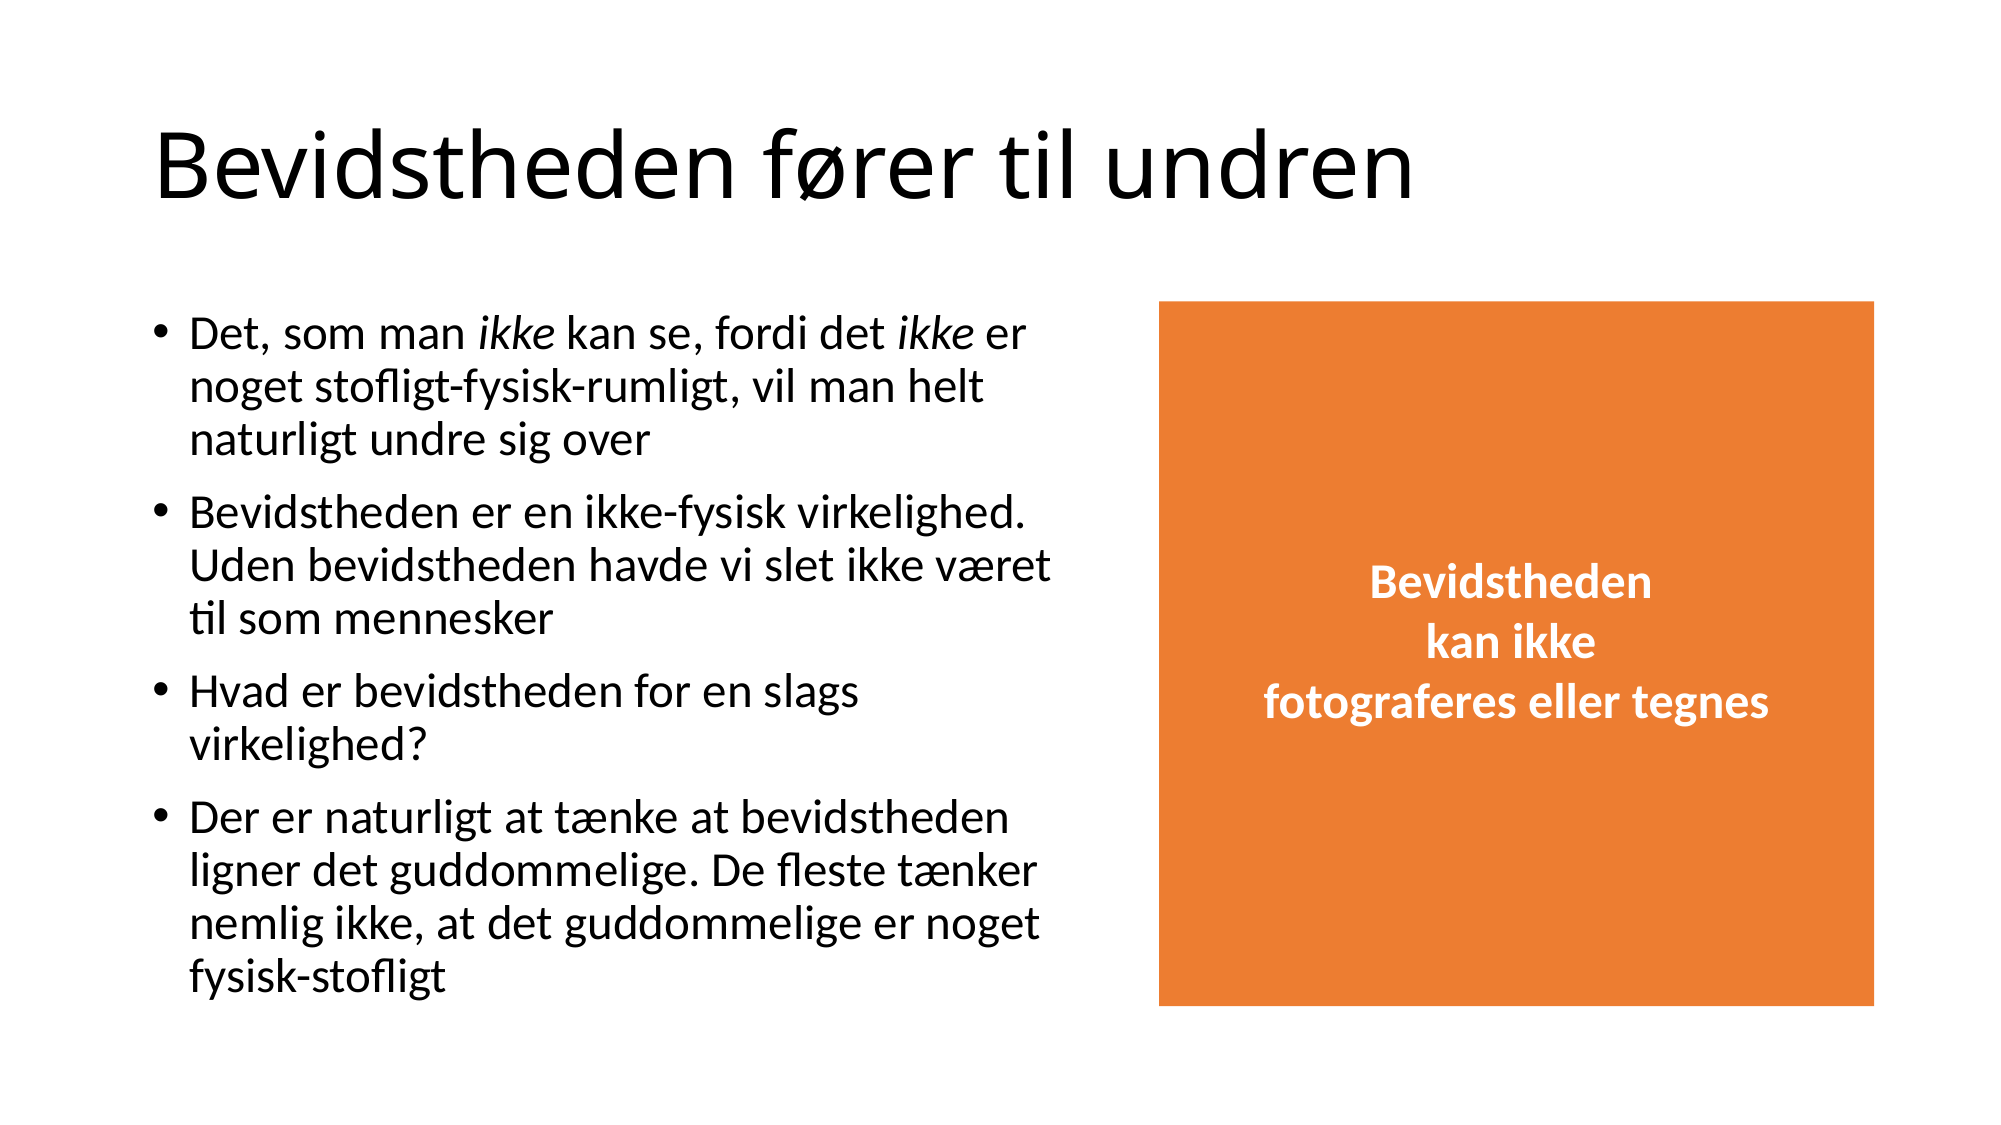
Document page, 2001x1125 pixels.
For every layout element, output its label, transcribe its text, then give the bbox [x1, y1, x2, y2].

text_box Bevidstheden kan ikke fotograferes eller tegnes [1159, 301, 1875, 1007]
list Det, som man ikke kan se, fordi det ikke er noget stofligt-fysisk-rumligt, vil man helt naturligt undre sig over Bevidstheden er en ikke-fysisk virkelighed. Uden bevidstheden havde vi slet ikke været til som mennesker Hvad er bevidstheden for en slags virkelighed? Der er naturligt at tænke at bevidstheden ligner det guddommelige. De fleste tænker nemlig ikke, at det guddommelige er noget fysisk-stofligt [137, 299, 1090, 1014]
title Bevidstheden fører til undren [137, 59, 1863, 278]
